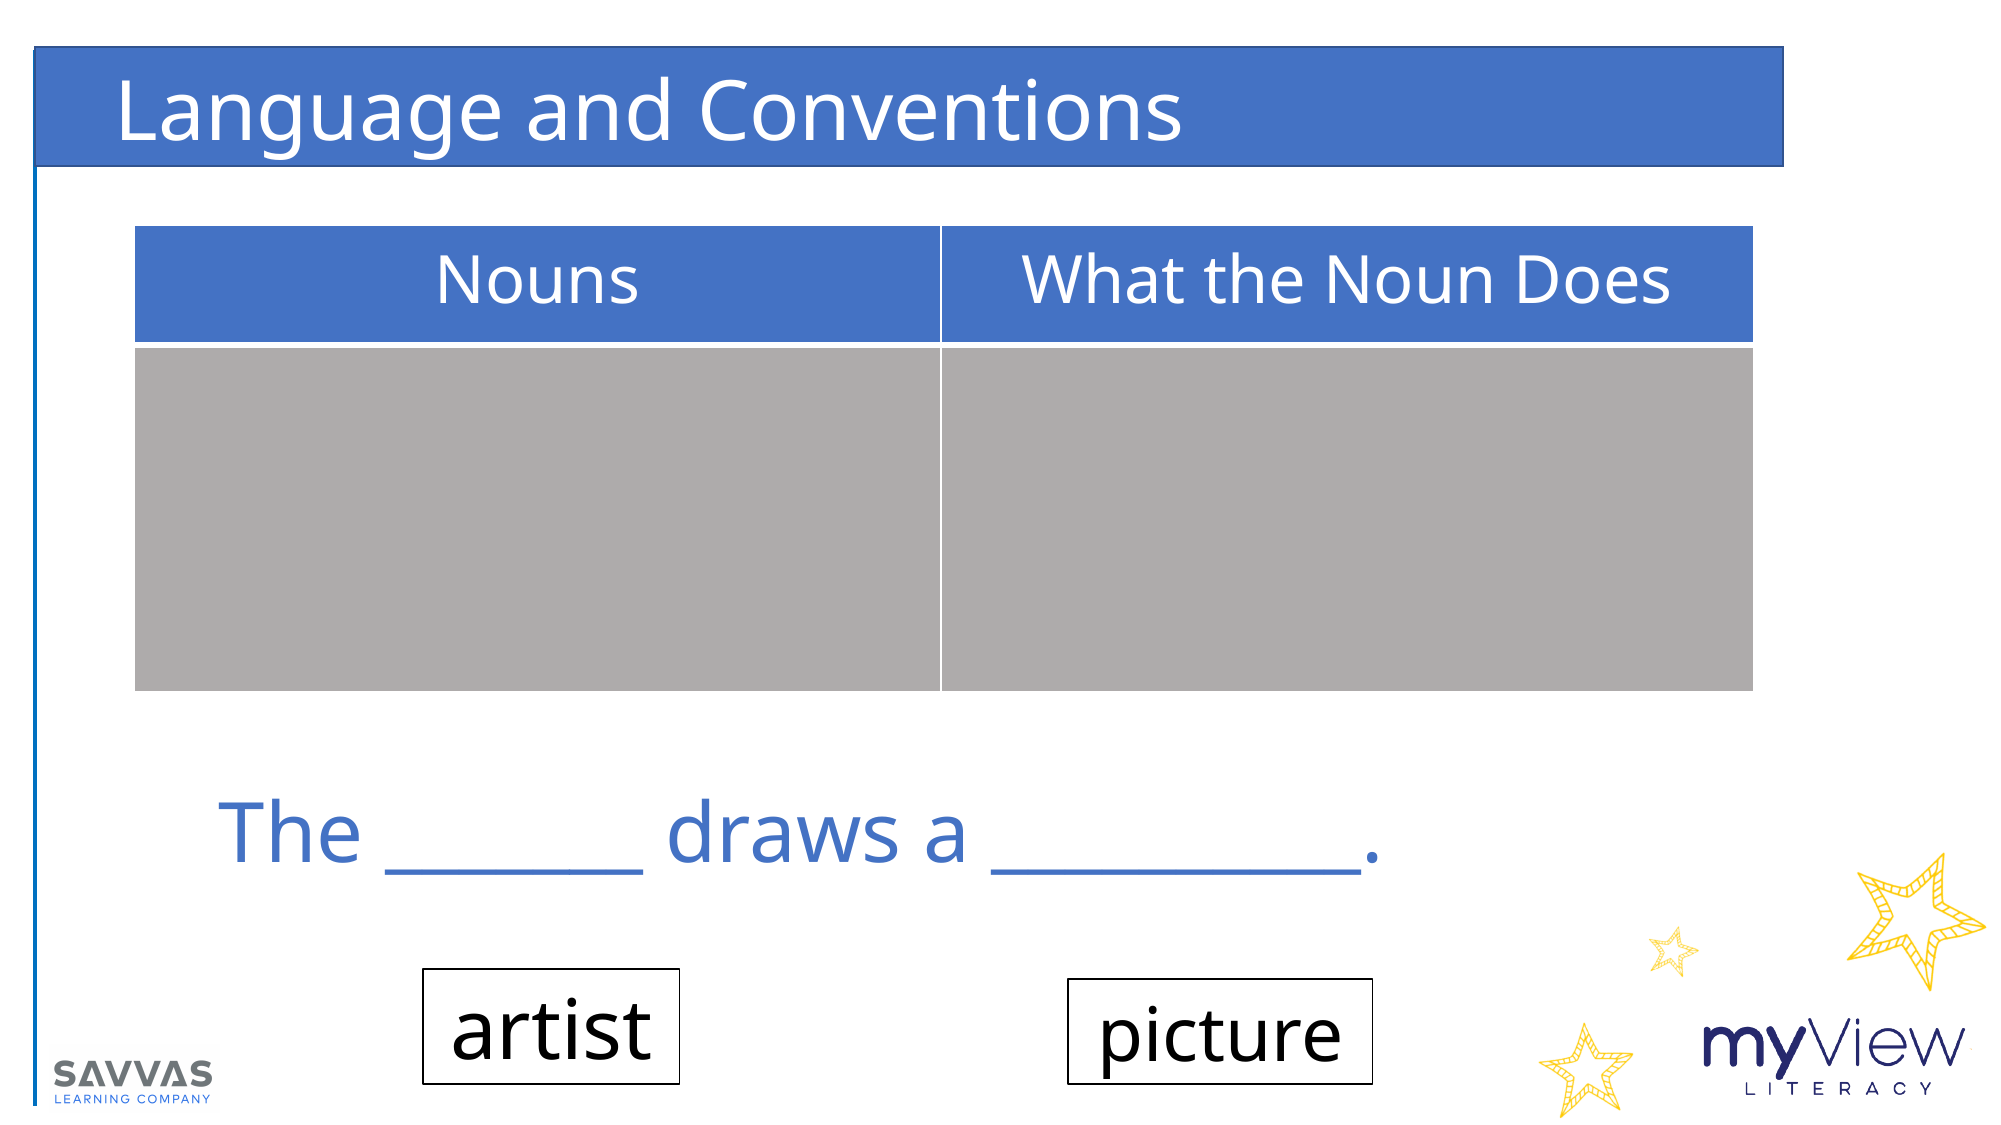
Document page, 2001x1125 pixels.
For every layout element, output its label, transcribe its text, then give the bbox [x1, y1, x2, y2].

table_cell [942, 348, 1753, 691]
text_box The _______ draws a __________. [203, 771, 1685, 887]
table_header What the Noun Does [942, 226, 1753, 342]
table_cell [135, 348, 940, 691]
picture [48, 1043, 220, 1113]
text_box artist [423, 968, 680, 1084]
text_box Language and Conventions [34, 46, 1784, 167]
text_box picture [1067, 978, 1373, 1084]
picture [1509, 814, 2000, 1125]
table_header Nouns [135, 226, 940, 342]
